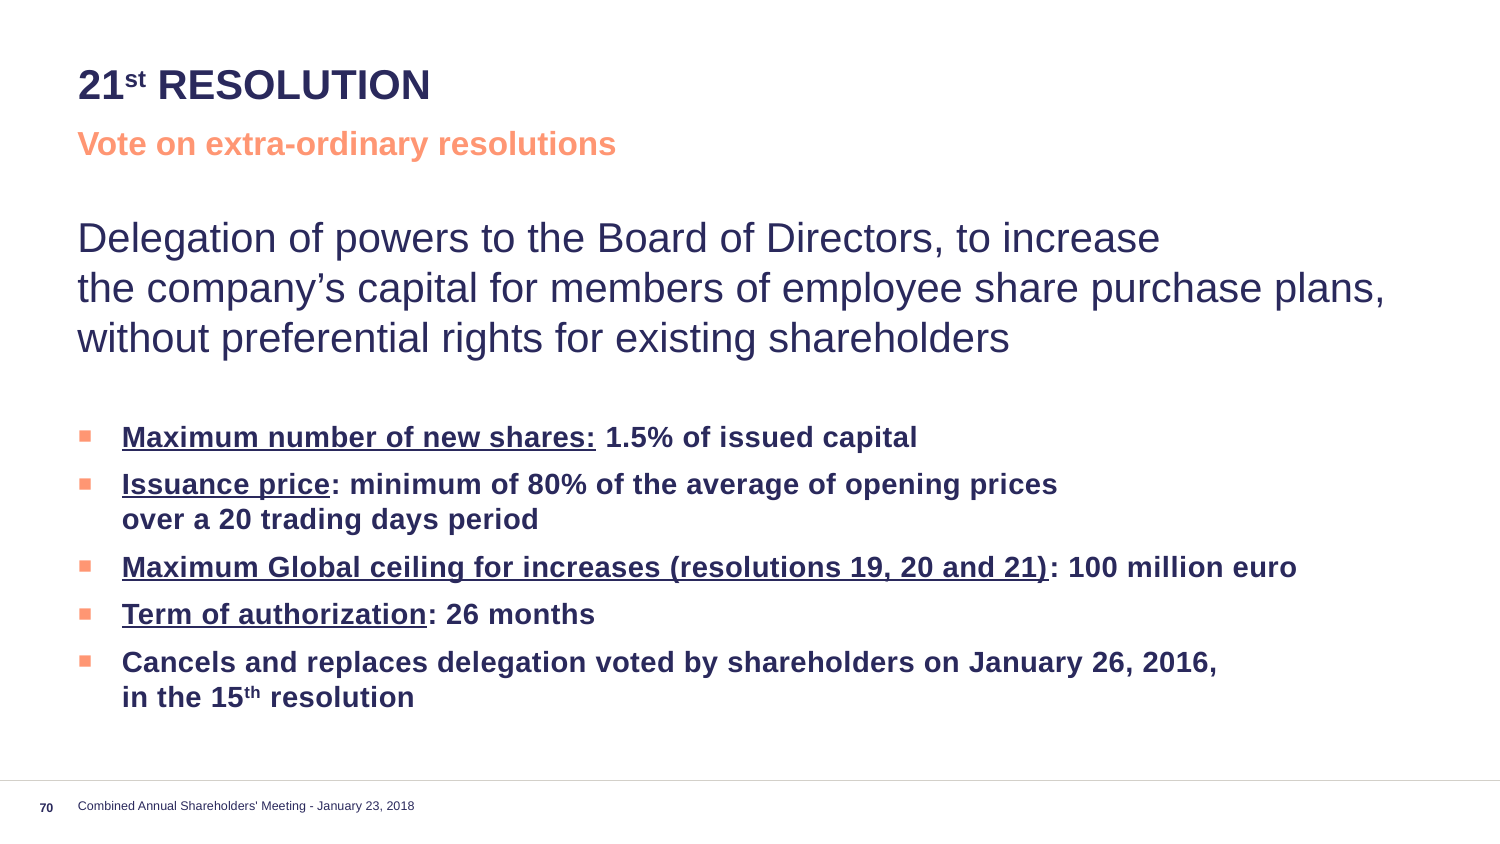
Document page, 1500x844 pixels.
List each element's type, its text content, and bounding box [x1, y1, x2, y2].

list Vote on extra-ordinary resolutions [77, 122, 1424, 168]
footer Combined Annual Shareholders' Meeting - January 23, 2018 [77, 793, 668, 813]
text_box Delegation of powers to the Board of Directors, to increase the company’s capital for members of employee share purchase plans, without preferential rights for existing shareholders Maximum number of new shares: 1.5% of issued capital Issuance price: minimum of 80% of the average of opening prices over a 20 trading days period Maximum Global ceiling for increases (resolutions 19, 20 and 21): 100 million euro Term of authorization: 26 months Cancels and replaces delegation voted by shareholders on January 26, 2016, in the 15th resolution [77, 210, 1424, 689]
title 21st resolution [78, 58, 1424, 125]
slide_number 70 [15, 796, 54, 815]
